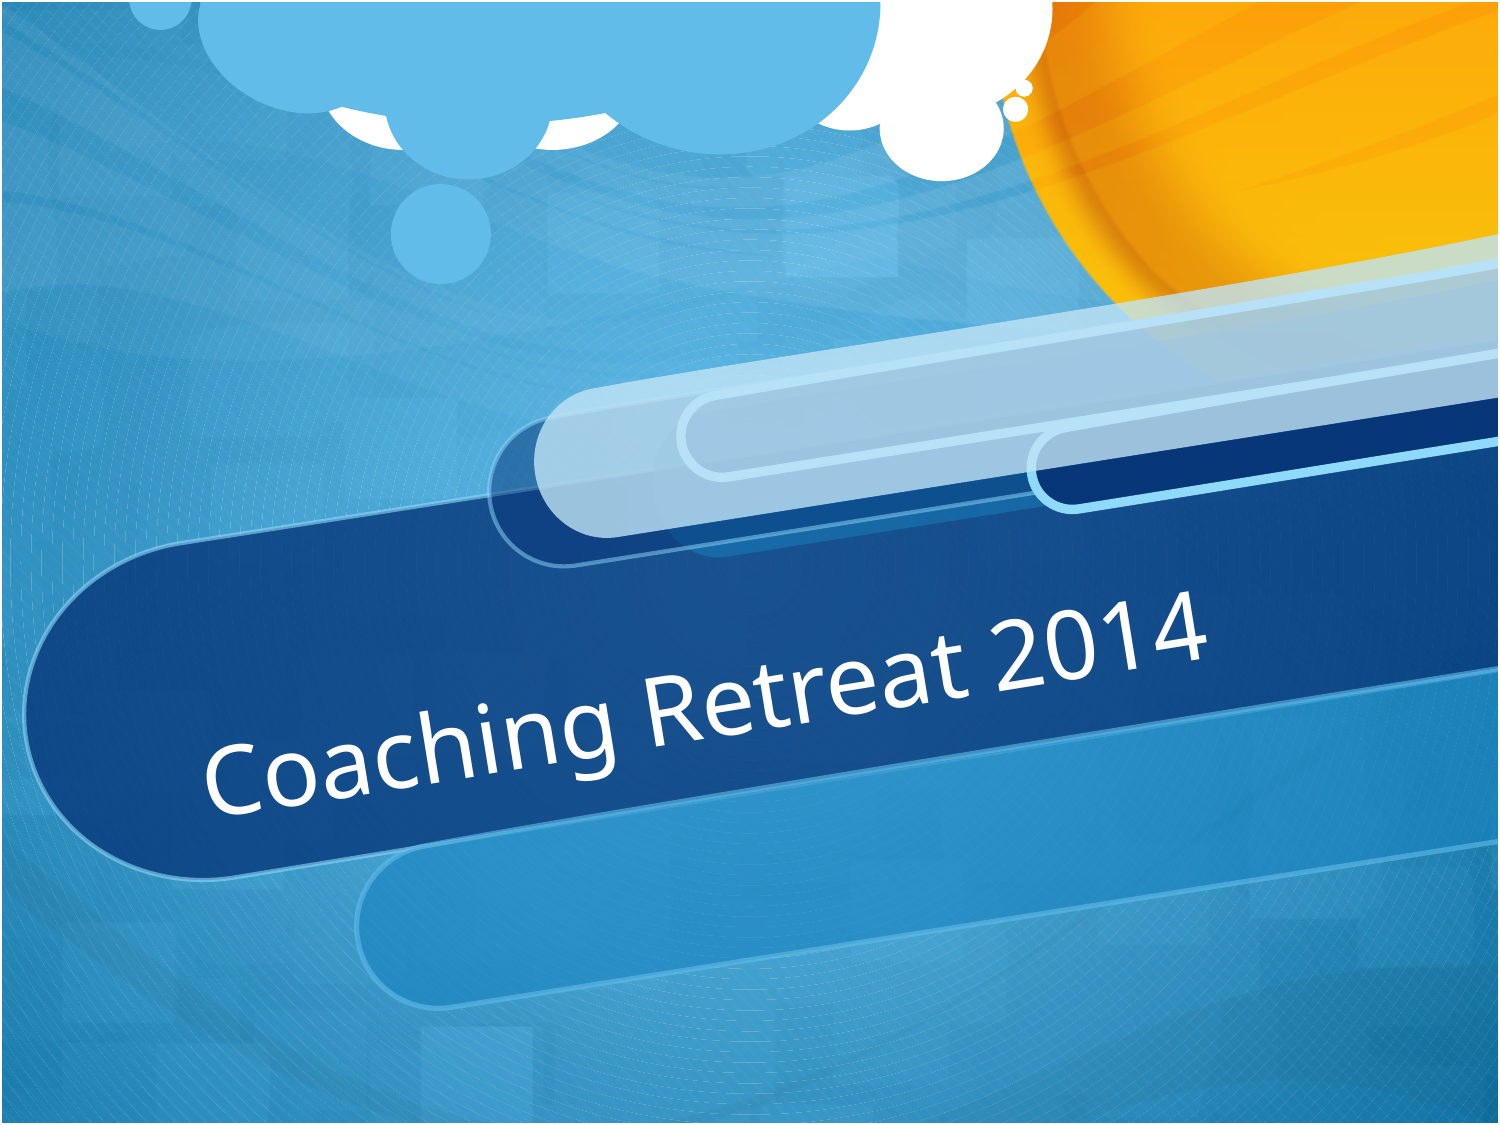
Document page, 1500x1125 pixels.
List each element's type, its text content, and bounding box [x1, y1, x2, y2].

picture [2, 2, 1498, 1123]
picture [360, 673, 1498, 1005]
title Coaching Retreat 2014 [154, 387, 1420, 849]
